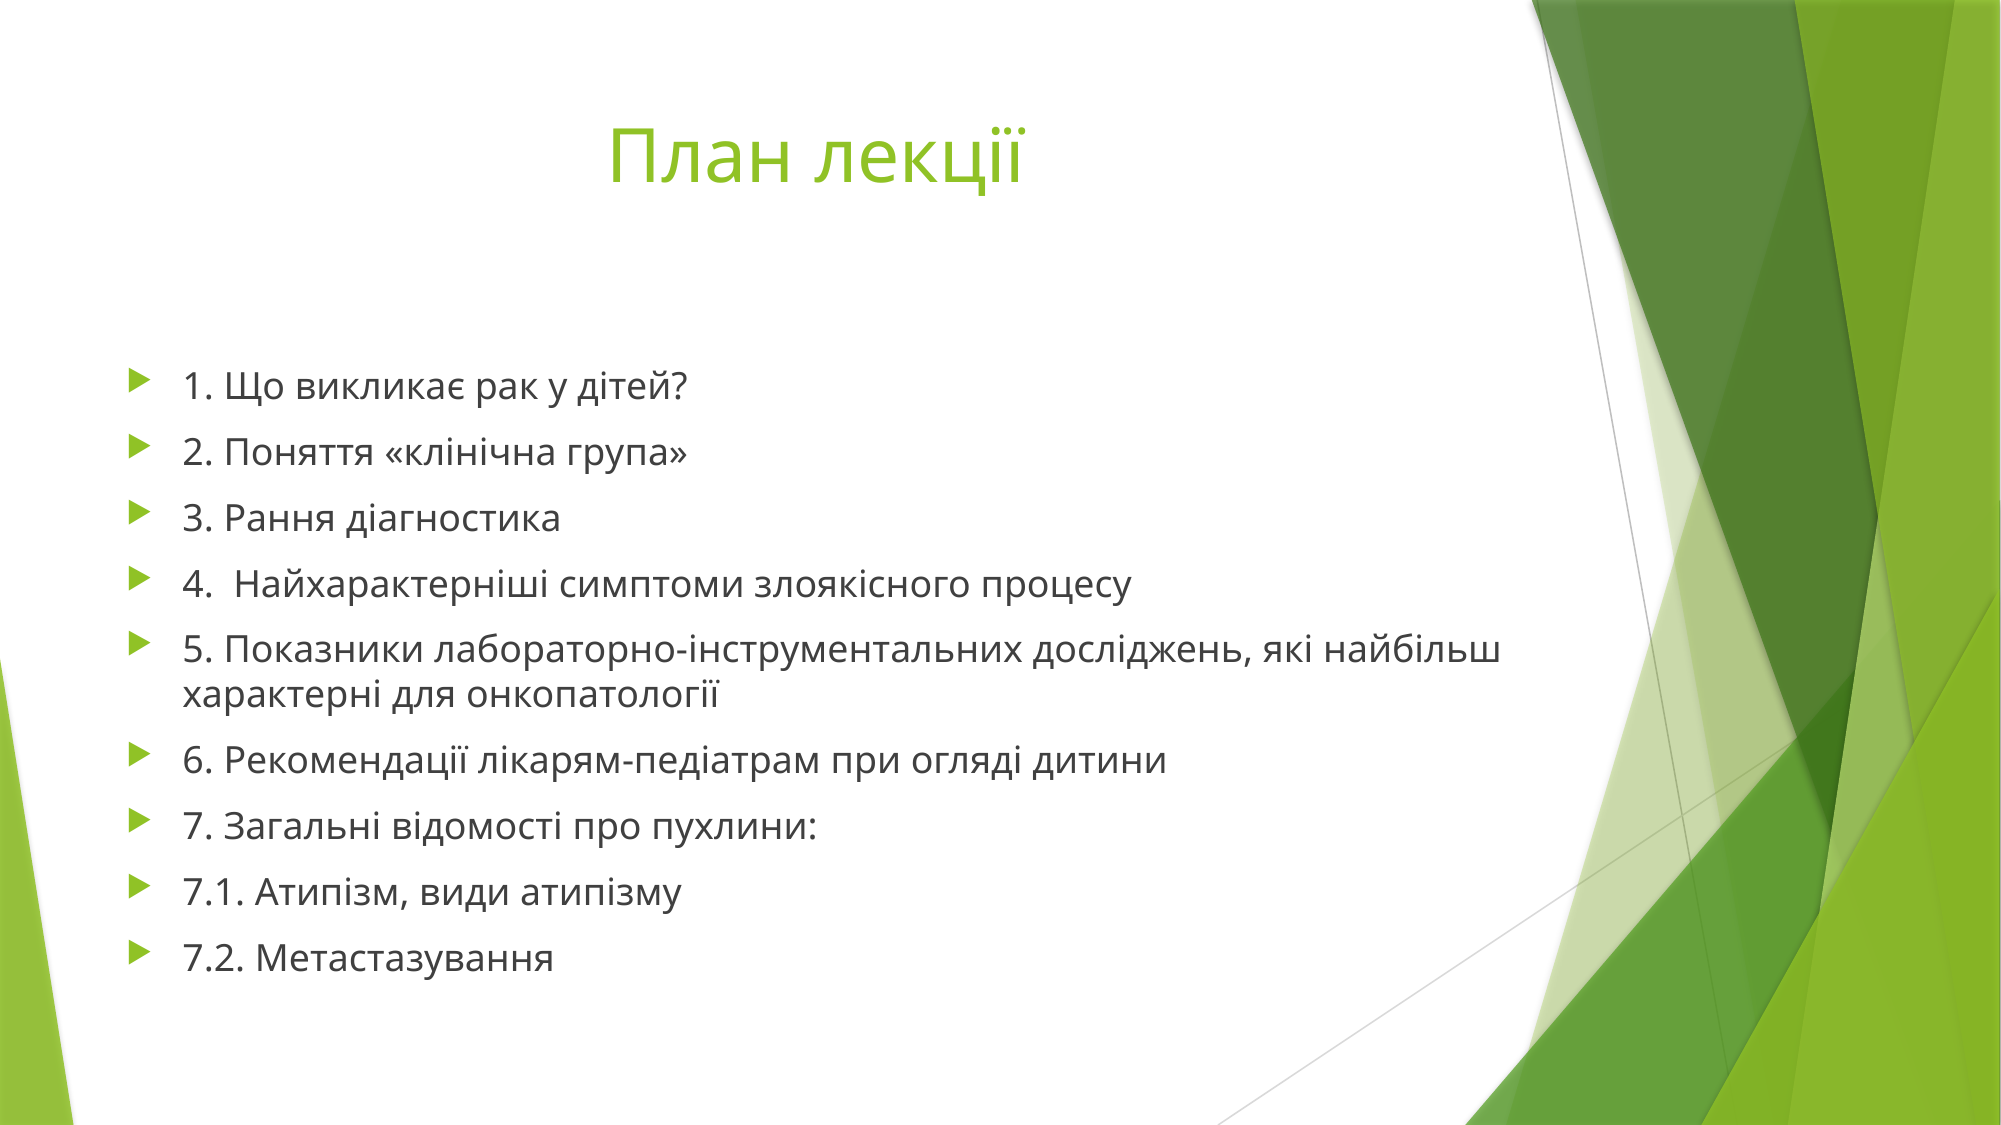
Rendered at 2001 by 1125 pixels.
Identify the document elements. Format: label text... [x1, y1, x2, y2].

list 1. Що викликає рак у дітей? 2. Поняття «клінічна група» 3. Рання діагностика 4. Найхарактерніші симптоми злоякісного процесу 5. Показники лабораторно-інструментальних досліджень, які найбільш характерні для онкопатології 6. Рекомендації лікарям-педіатрам при огляді дитини 7. Загальні відомості про пухлини: 7.1. Атипізм, види атипізму 7.2. Метастазування [111, 354, 1522, 992]
title План лекції [111, 99, 1522, 222]
